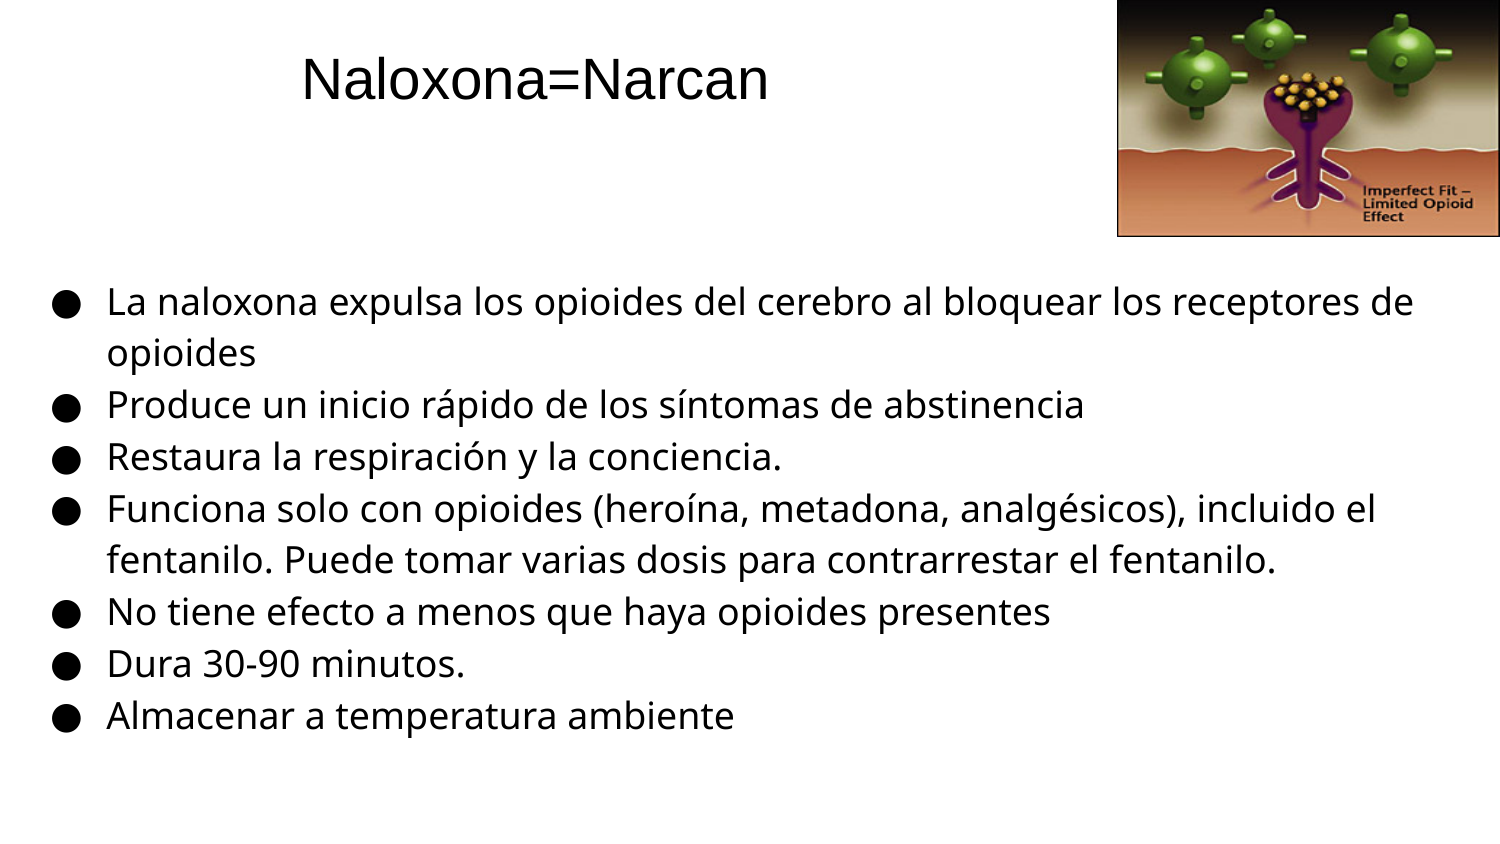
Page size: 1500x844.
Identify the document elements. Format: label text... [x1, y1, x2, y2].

text_box La naloxona expulsa los opioides del cerebro al bloquear los receptores de opioides Produce un inicio rápido de los síntomas de abstinencia Restaura la respiración y la conciencia. Funciona solo con opioides (heroína, metadona, analgésicos), incluido el fentanilo. Puede tomar varias dosis para contrarrestar el fentanilo. No tiene efecto a menos que haya opioides presentes Dura 30-90 minutos. Almacenar a temperatura ambiente [16, 256, 1437, 831]
title Naloxona=Narcan [8, 16, 1064, 136]
picture [1117, 0, 1500, 237]
